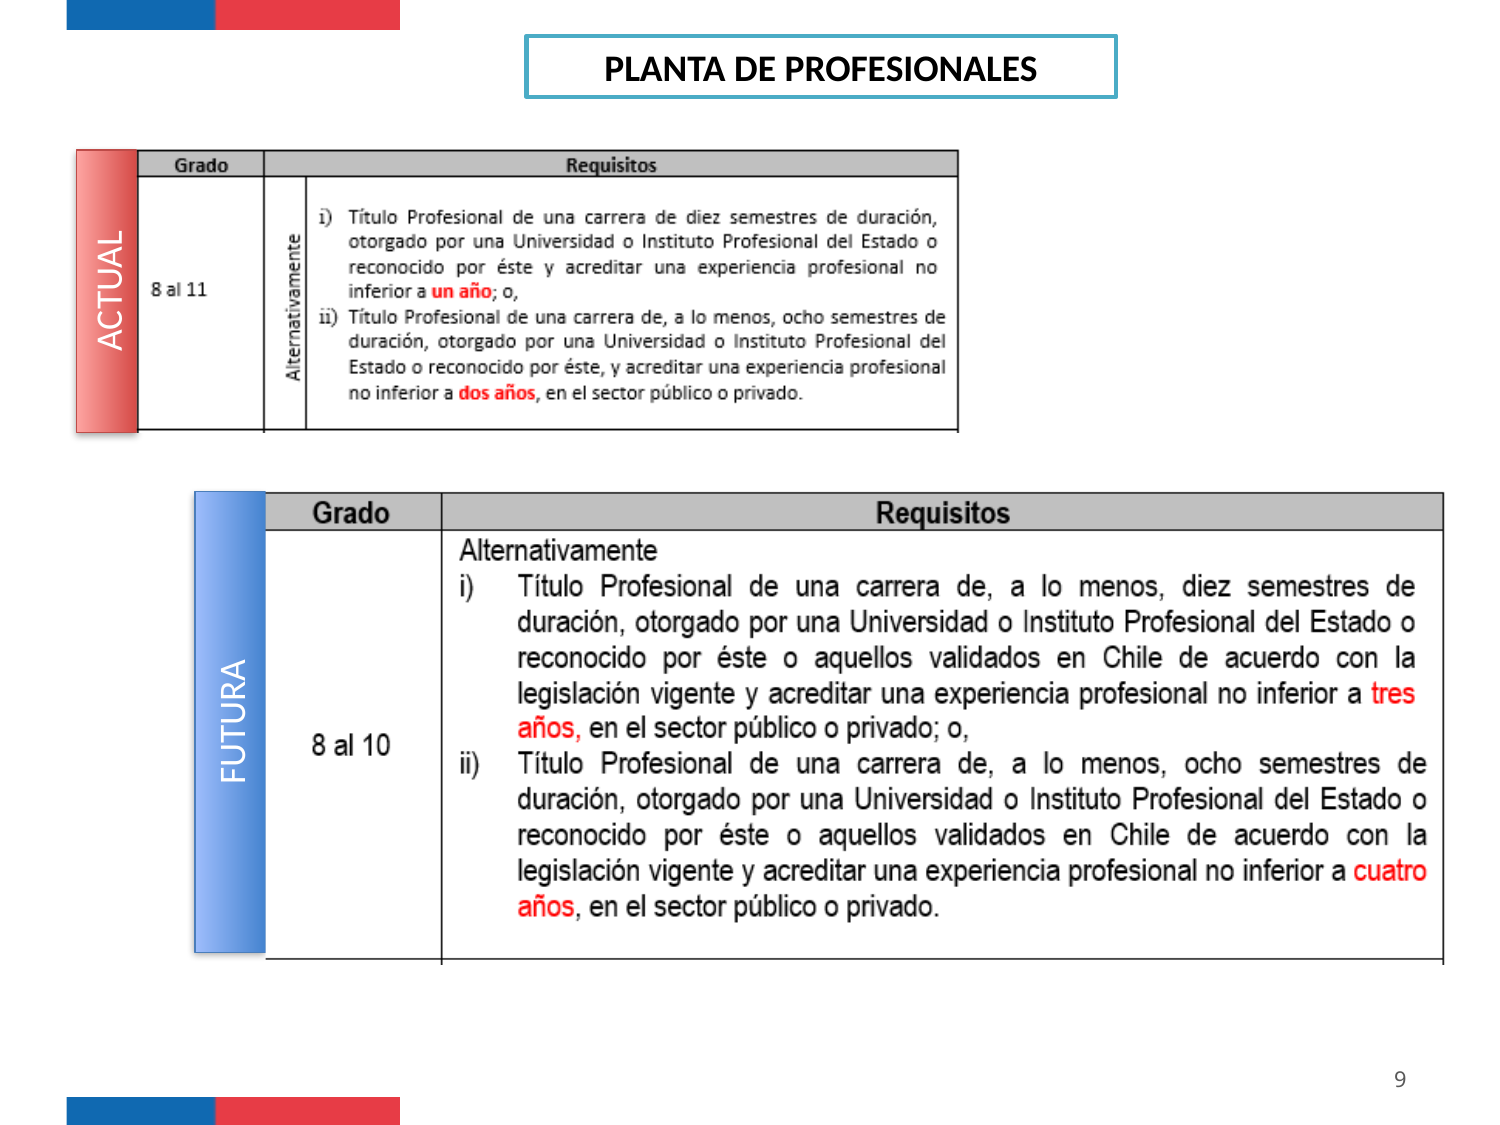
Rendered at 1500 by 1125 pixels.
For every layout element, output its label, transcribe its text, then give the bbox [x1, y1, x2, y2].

text_box FUTURA [194, 491, 262, 953]
picture [136, 145, 982, 433]
text_box ACTUAL [76, 149, 131, 433]
text_box PLANTA DE PROFESIONALES [524, 34, 1118, 99]
picture [66, 1097, 400, 1125]
picture [265, 489, 1456, 965]
picture [66, 0, 400, 30]
